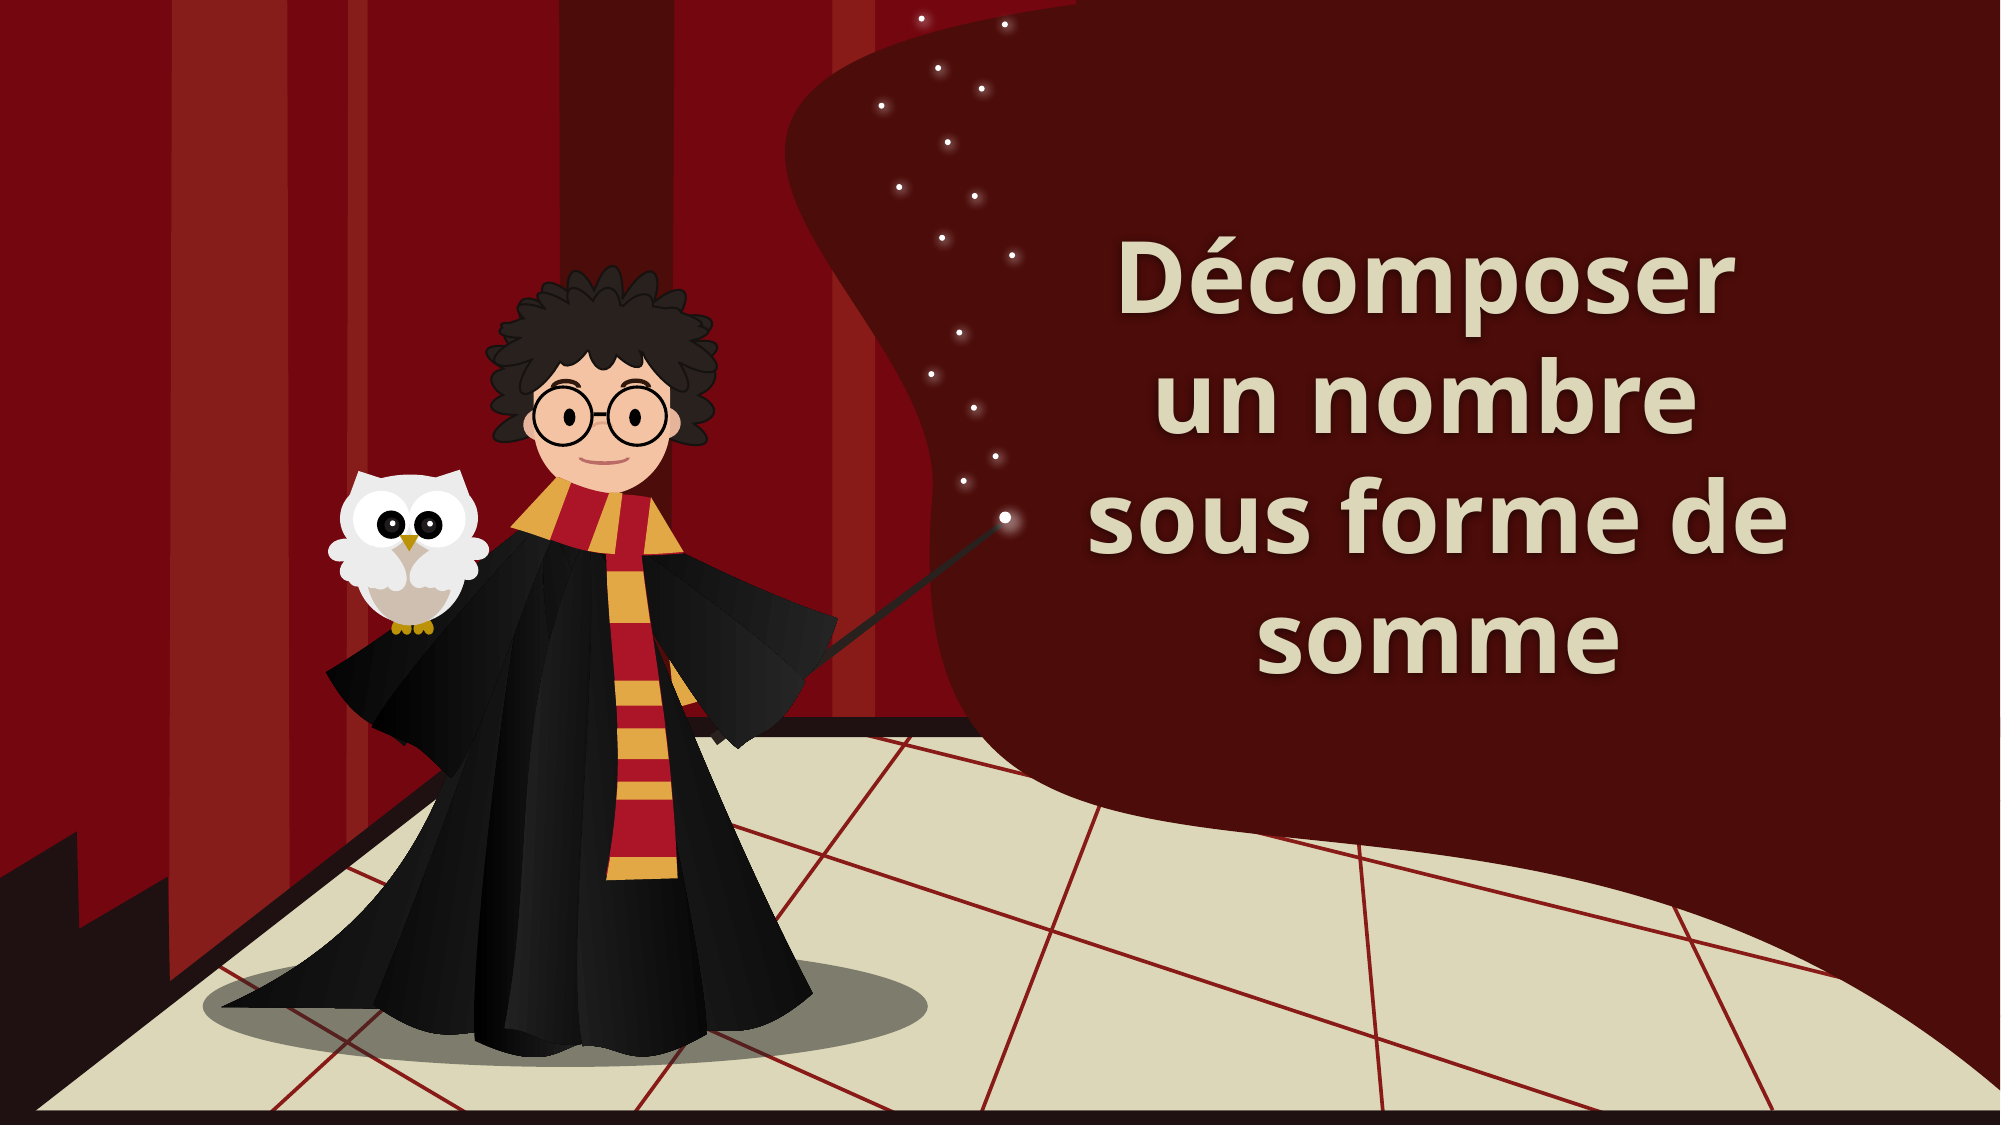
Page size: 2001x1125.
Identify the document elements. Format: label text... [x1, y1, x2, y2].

title Décomposer un nombre sous forme de somme [945, 162, 1932, 744]
